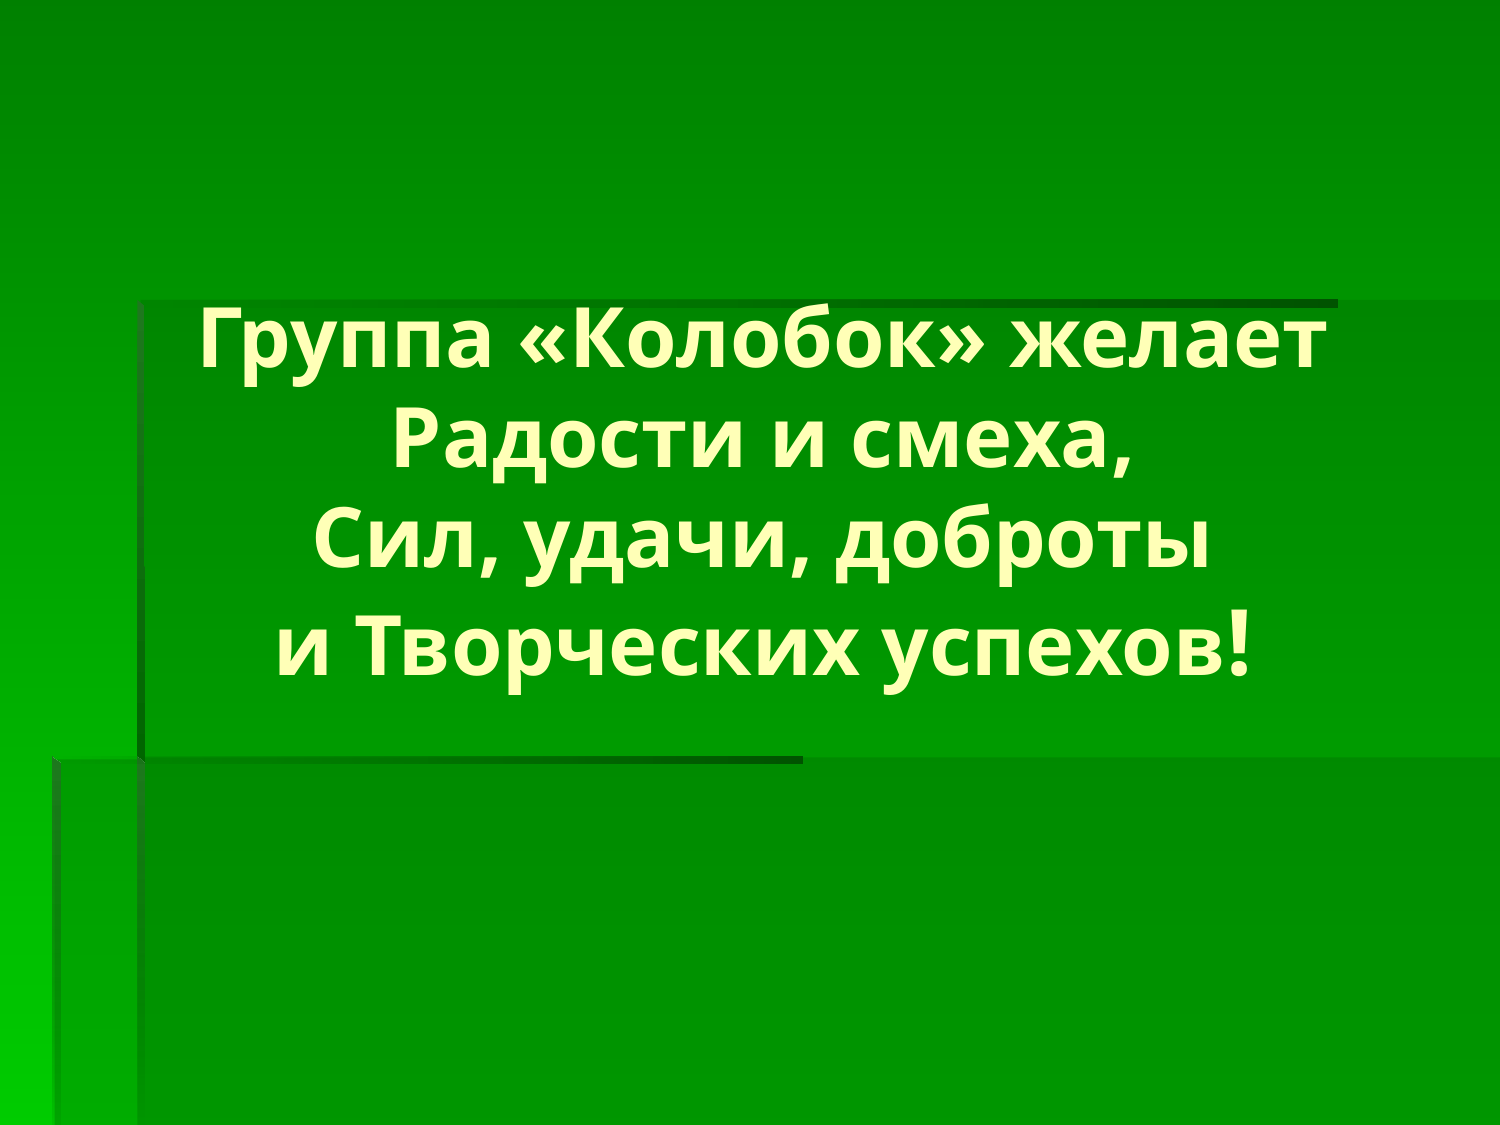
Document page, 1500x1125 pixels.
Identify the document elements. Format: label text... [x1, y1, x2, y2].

title Группа «Колобок» желает Радости и смеха, Сил, удачи, доброты и Творческих успехов! [74, 39, 1451, 938]
